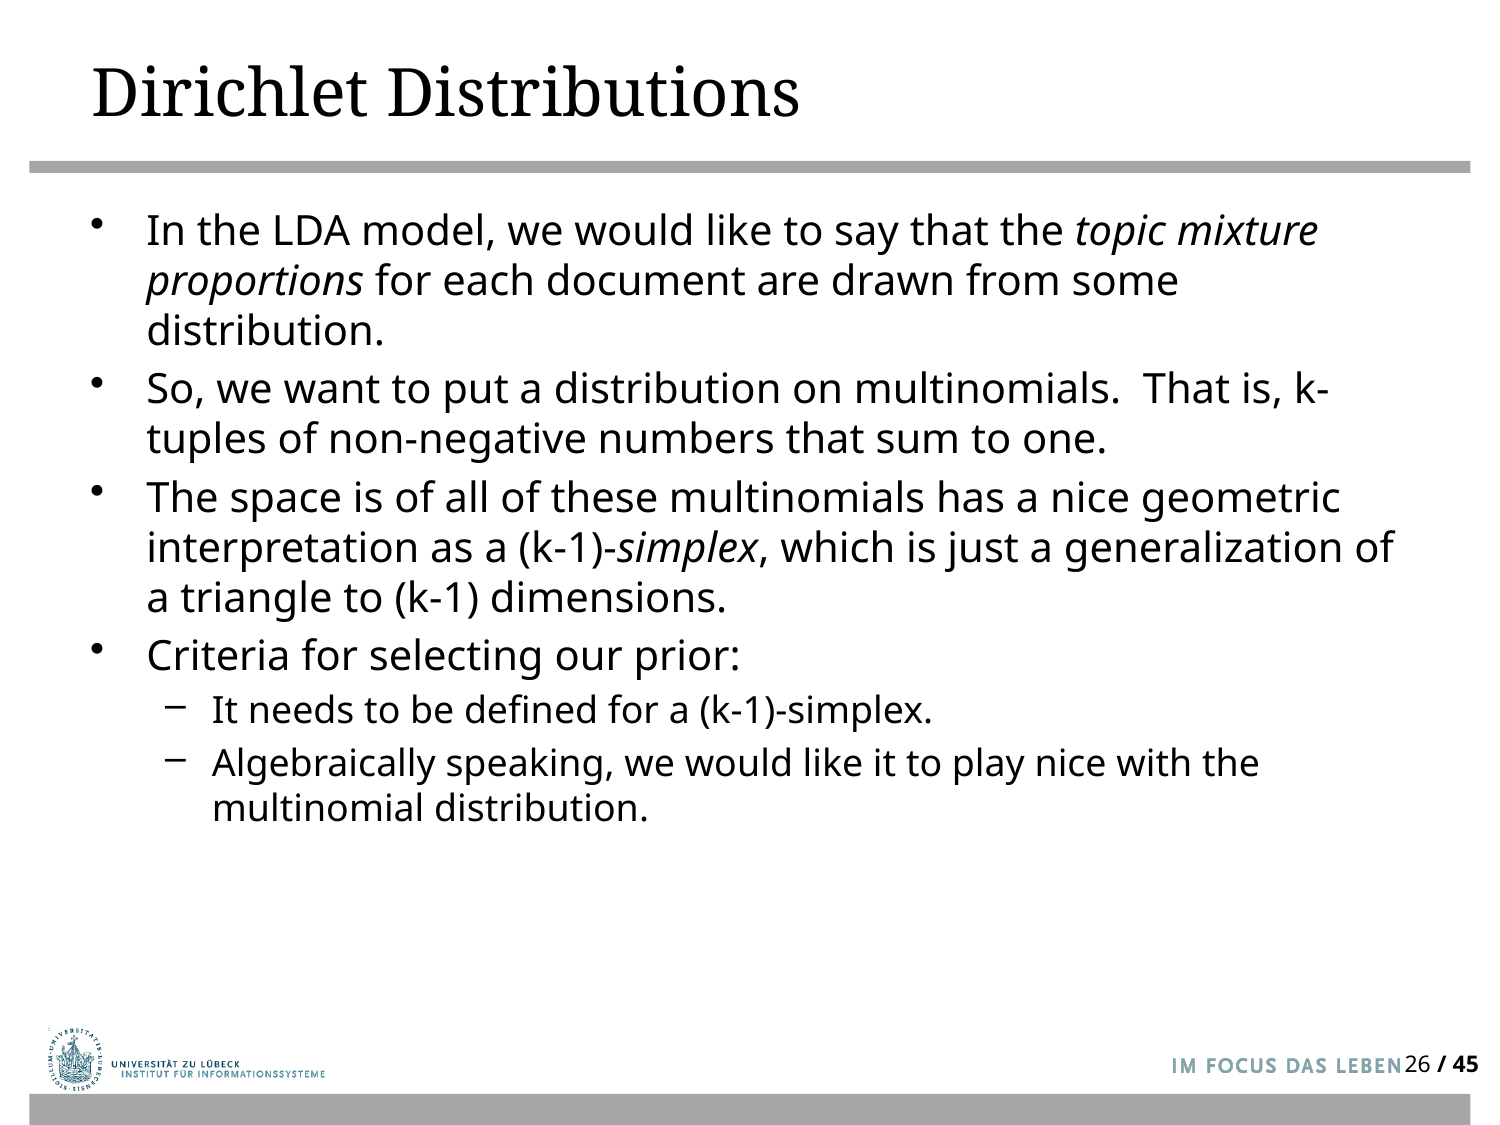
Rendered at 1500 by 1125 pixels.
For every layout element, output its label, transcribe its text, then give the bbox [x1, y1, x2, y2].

title Dirichlet Distributions [76, 42, 1427, 126]
list In the LDA model, we would like to say that the topic mixture proportions for each document are drawn from some distribution. So, we want to put a distribution on multinomials. That is, k-tuples of non-negative numbers that sum to one. The space is of all of these multinomials has a nice geometric interpretation as a (k-1)-simplex, which is just a generalization of a triangle to (k-1) dimensions. Criteria for selecting our prior: It needs to be defined for a (k-1)-simplex. Algebraically speaking, we would like it to play nice with the multinomial distribution. [75, 196, 1425, 1012]
slide_number 26 / 45 [1328, 1050, 1495, 1083]
picture [1173, 1058, 1328, 1073]
